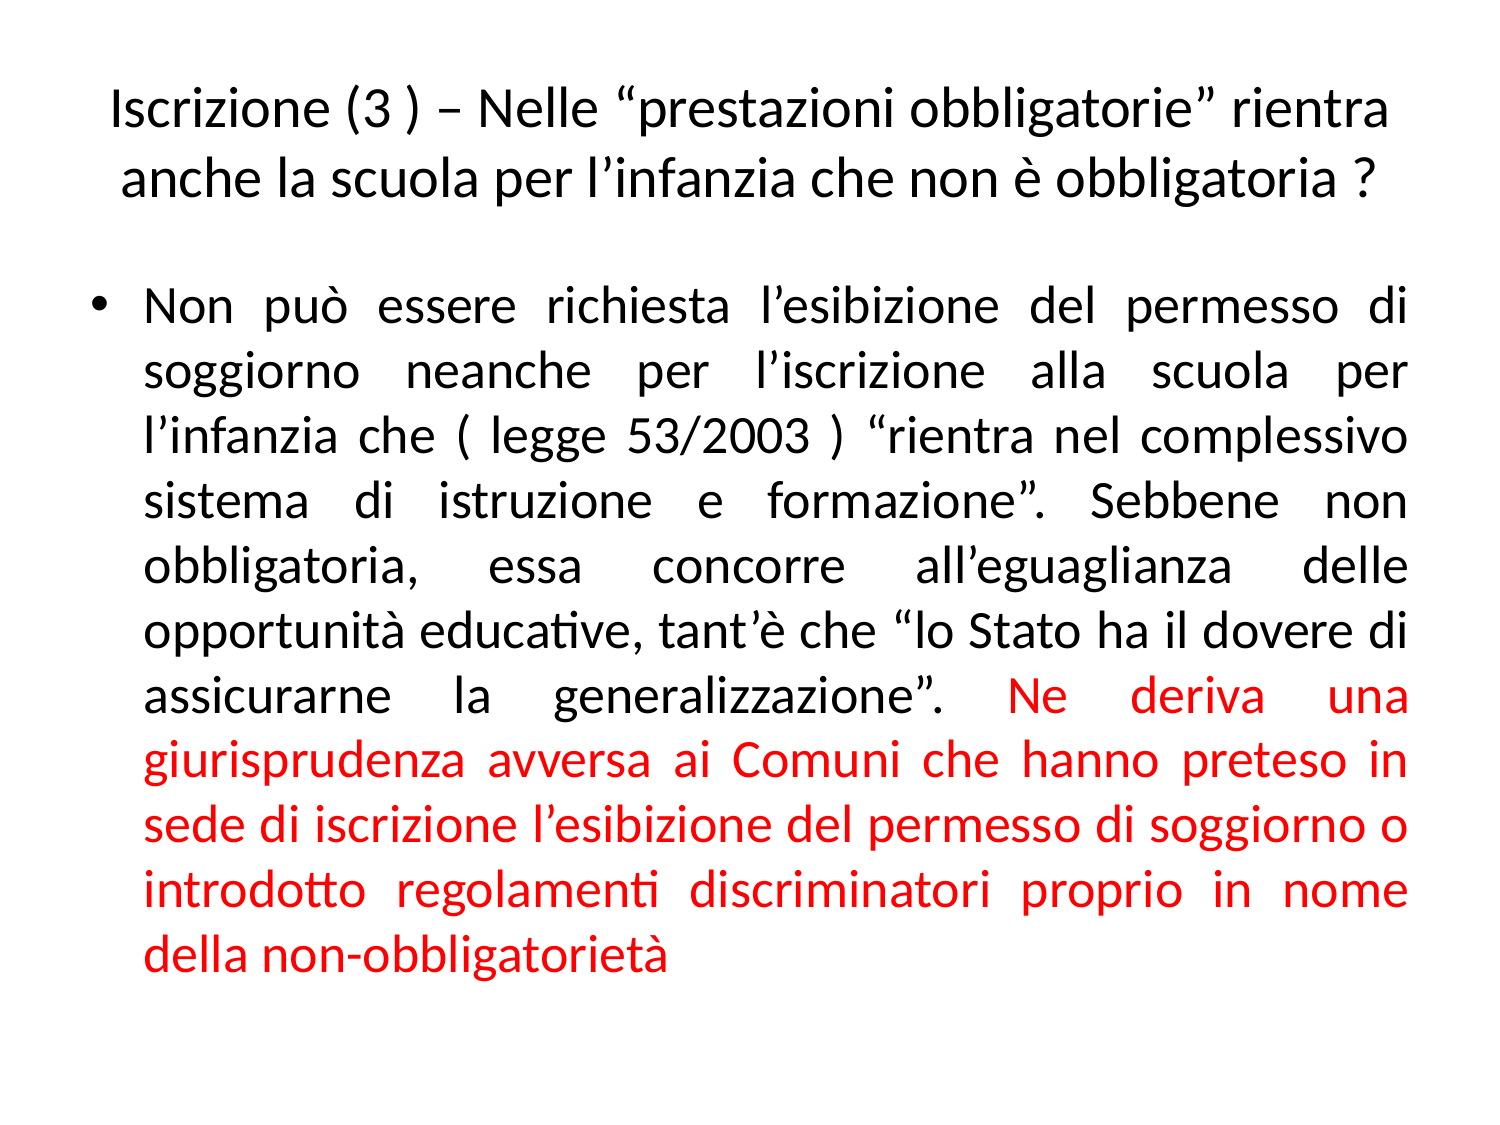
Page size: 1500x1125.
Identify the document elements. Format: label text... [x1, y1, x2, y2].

title Iscrizione (3 ) – Nelle “prestazioni obbligatorie” rientra anche la scuola per l’infanzia che non è obbligatoria ? [75, 45, 1425, 233]
list Non può essere richiesta l’esibizione del permesso di soggiorno neanche per l’iscrizione alla scuola per l’infanzia che ( legge 53/2003 ) “rientra nel complessivo sistema di istruzione e formazione”. Sebbene non obbligatoria, essa concorre all’eguaglianza delle opportunità educative, tant’è che “lo Stato ha il dovere di assicurarne la generalizzazione”. Ne deriva una giurisprudenza avversa ai Comuni che hanno preteso in sede di iscrizione l’esibizione del permesso di soggiorno o introdotto regolamenti discriminatori proprio in nome della non-obbligatorietà [75, 262, 1425, 1005]
